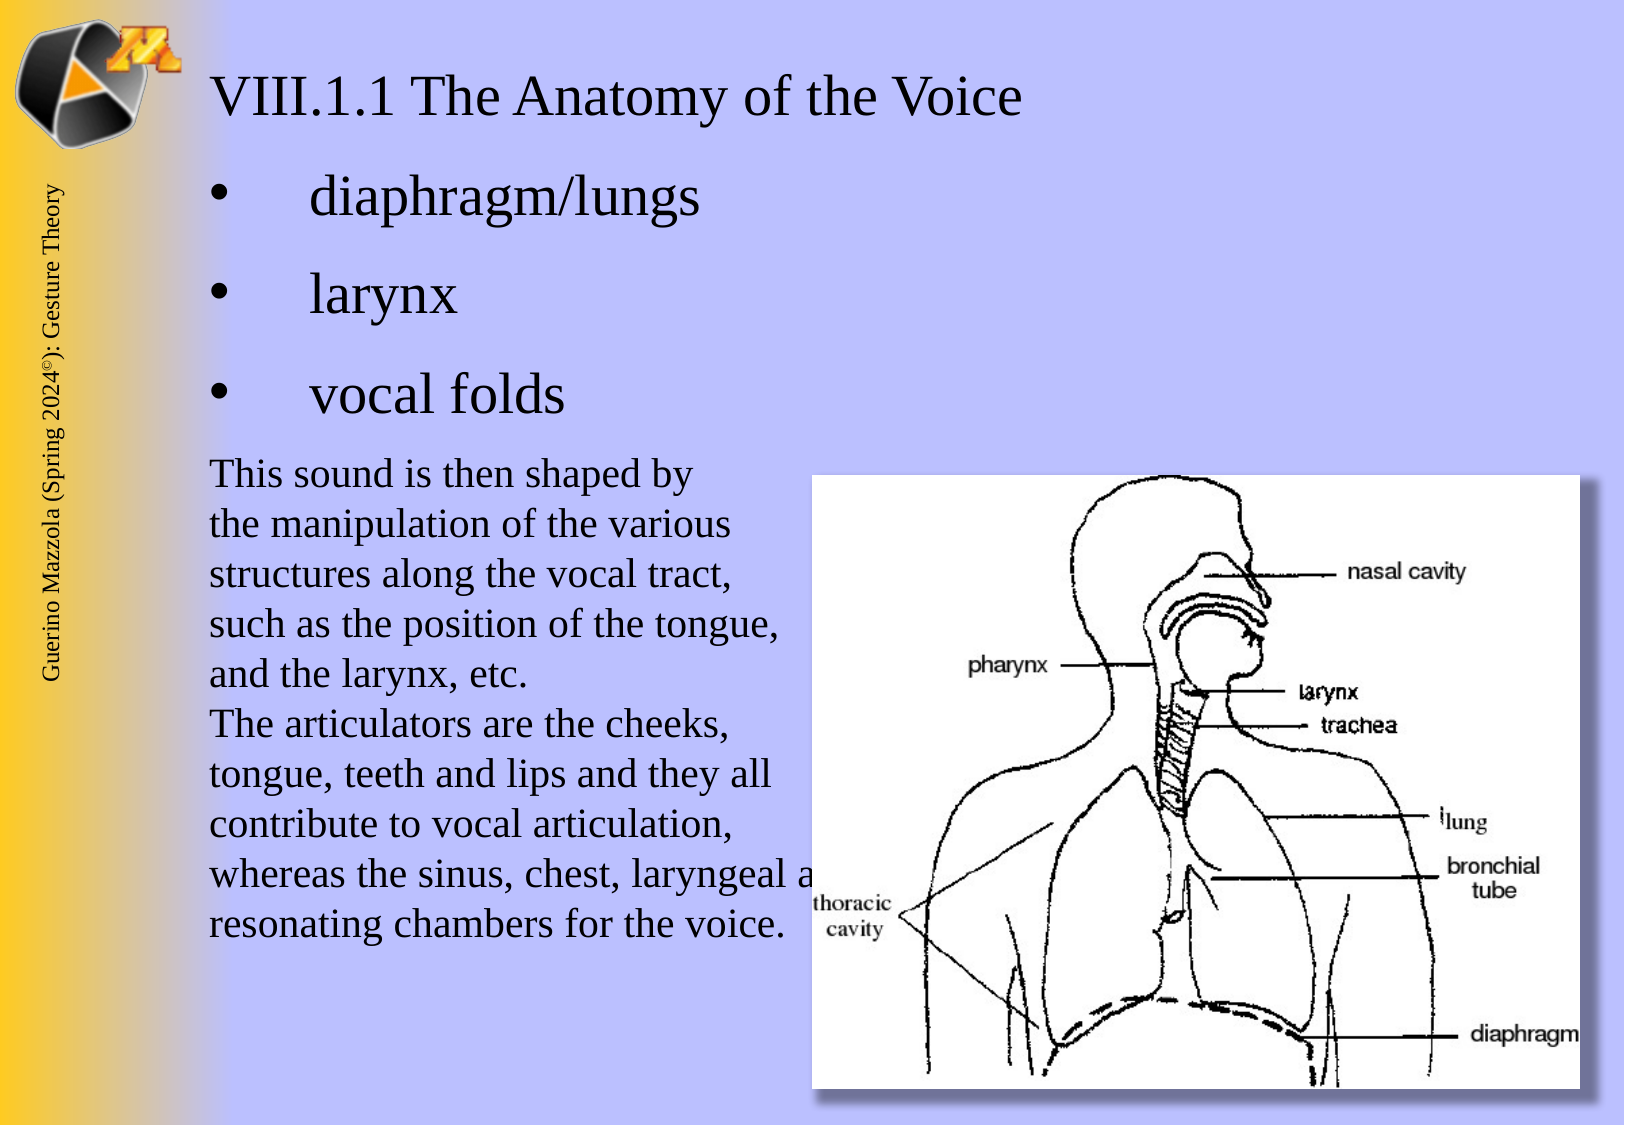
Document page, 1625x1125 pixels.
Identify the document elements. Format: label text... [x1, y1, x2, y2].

picture [12, 18, 197, 149]
picture [811, 475, 1581, 1090]
text_box VIII.1.1 The Anatomy of the Voice diaphragm/lungs larynx vocal folds This sound is then shaped by the manipulation of the various structures along the vocal tract, such as the position of the tongue, and the larynx, etc. The articulators are the cheeks, tongue, teeth and lips and they all contribute to vocal articulation, whereas the sinus, chest, laryngeal and pharyngeal cavities all act as resonating chambers for the voice. [194, 50, 1382, 954]
